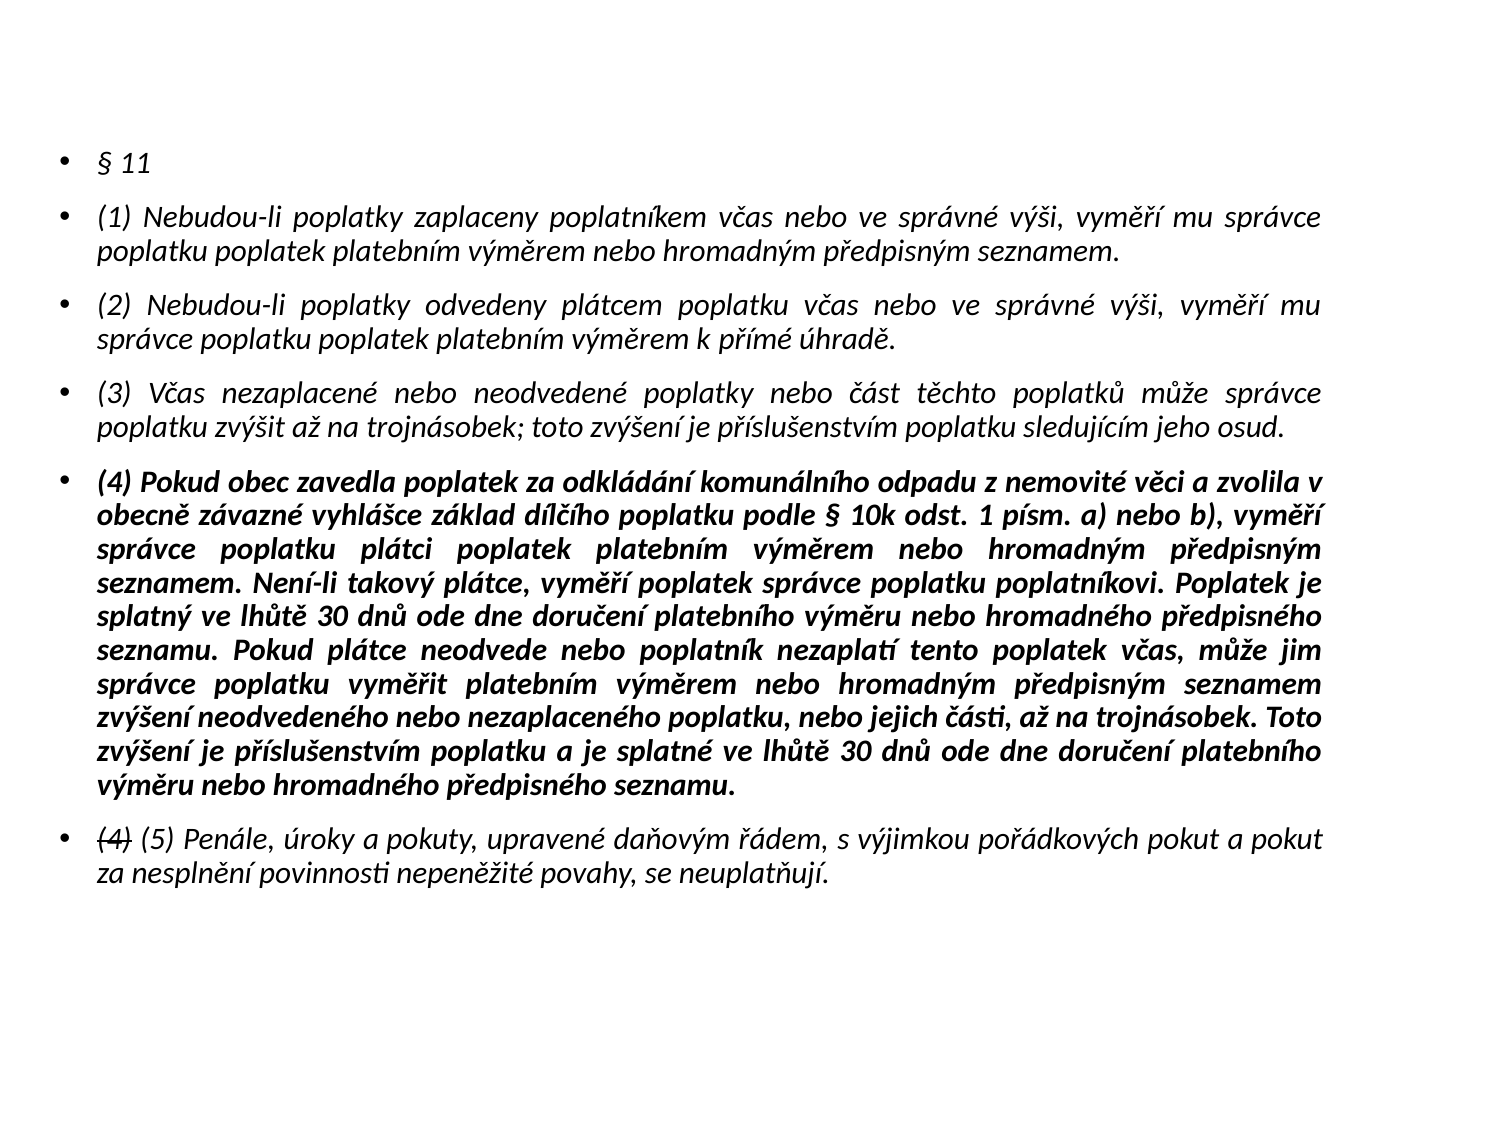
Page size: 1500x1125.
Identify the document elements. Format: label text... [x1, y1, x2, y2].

list § 11 (1) Nebudou-li poplatky zaplaceny poplatníkem včas nebo ve správné výši, vyměří mu správce poplatku poplatek platebním výměrem nebo hromadným předpisným seznamem. (2) Nebudou-li poplatky odvedeny plátcem poplatku včas nebo ve správné výši, vyměří mu správce poplatku poplatek platebním výměrem k přímé úhradě. (3) Včas nezaplacené nebo neodvedené poplatky nebo část těchto poplatků může správce poplatku zvýšit až na trojnásobek; toto zvýšení je příslušenstvím poplatku sledujícím jeho osud. (4) Pokud obec zavedla poplatek za odkládání komunálního odpadu z nemovité věci a zvolila v obecně závazné vyhlášce základ dílčího poplatku podle § 10k odst. 1 písm. a) nebo b), vyměří správce poplatku plátci poplatek platebním výměrem nebo hromadným předpisným seznamem. Není-li takový plátce, vyměří poplatek správce poplatku poplatníkovi. Poplatek je splatný ve lhůtě 30 dnů ode dne doručení platebního výměru nebo hromadného předpisného seznamu. Pokud plátce neodvede nebo poplatník nezaplatí tento poplatek včas, může jim správce poplatku vyměřit platebním výměrem nebo hromadným předpisným seznamem zvýšení neodvedeného nebo nezaplaceného poplatku, nebo jejich části, až na trojnásobek. Toto zvýšení je příslušenstvím poplatku a je splatné ve lhůtě 30 dnů ode dne doručení platebního výměru nebo hromadného předpisného seznamu. (4) (5) Penále, úroky a pokuty, upravené daňovým řádem, s výjimkou pořádkových pokut a pokut za nesplnění povinnosti nepeněžité povahy, se neuplatňují. [44, 138, 1339, 905]
